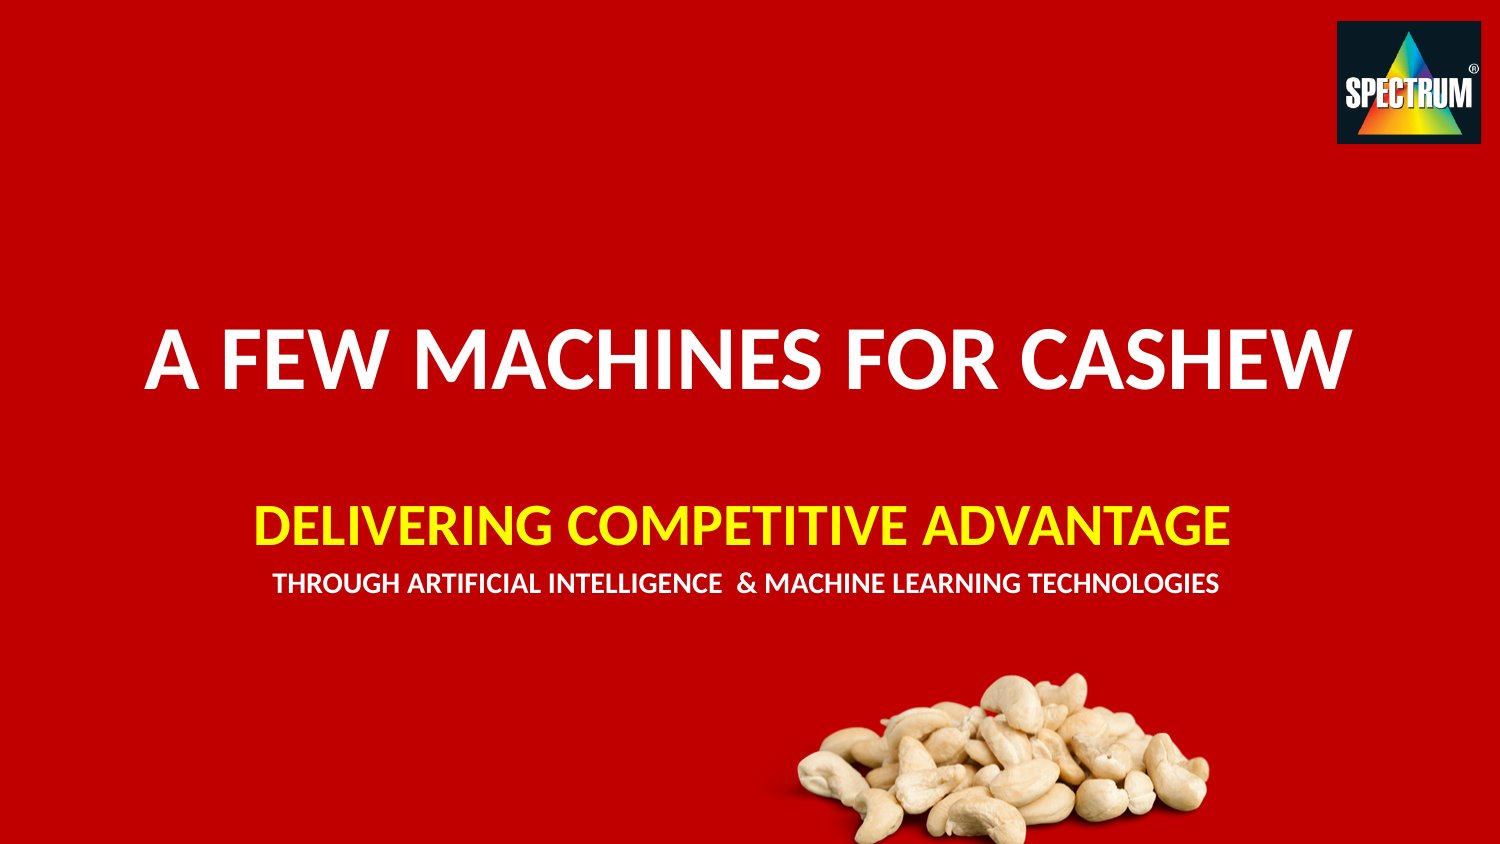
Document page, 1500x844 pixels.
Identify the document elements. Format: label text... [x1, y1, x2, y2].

subtitle DELIVERING COMPETITIVE ADVANTAGE THROUGH ARTIFICIAL INTELLIGENCE & MACHINE LEARNING TECHNOLOGIES [225, 478, 1275, 694]
title A few MACHINES FOR CASHEW [112, 262, 1388, 443]
picture [1337, 21, 1482, 144]
picture [750, 694, 1250, 844]
